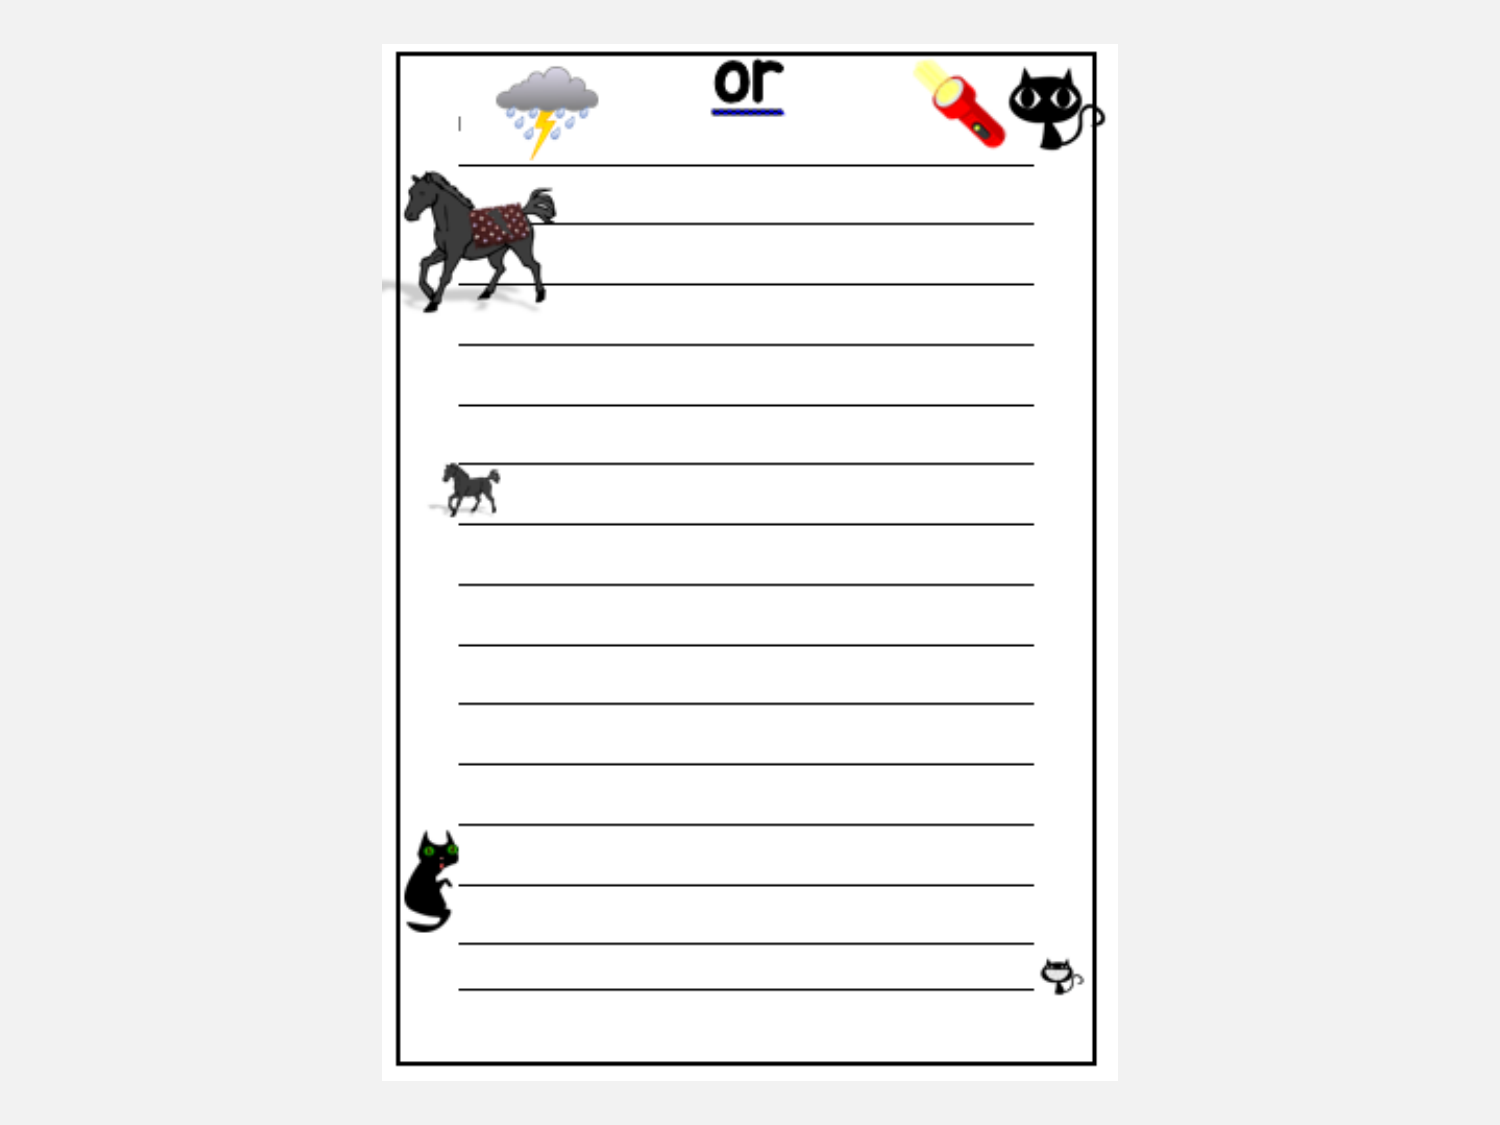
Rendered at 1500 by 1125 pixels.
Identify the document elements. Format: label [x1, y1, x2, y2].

picture [381, 44, 1118, 1081]
